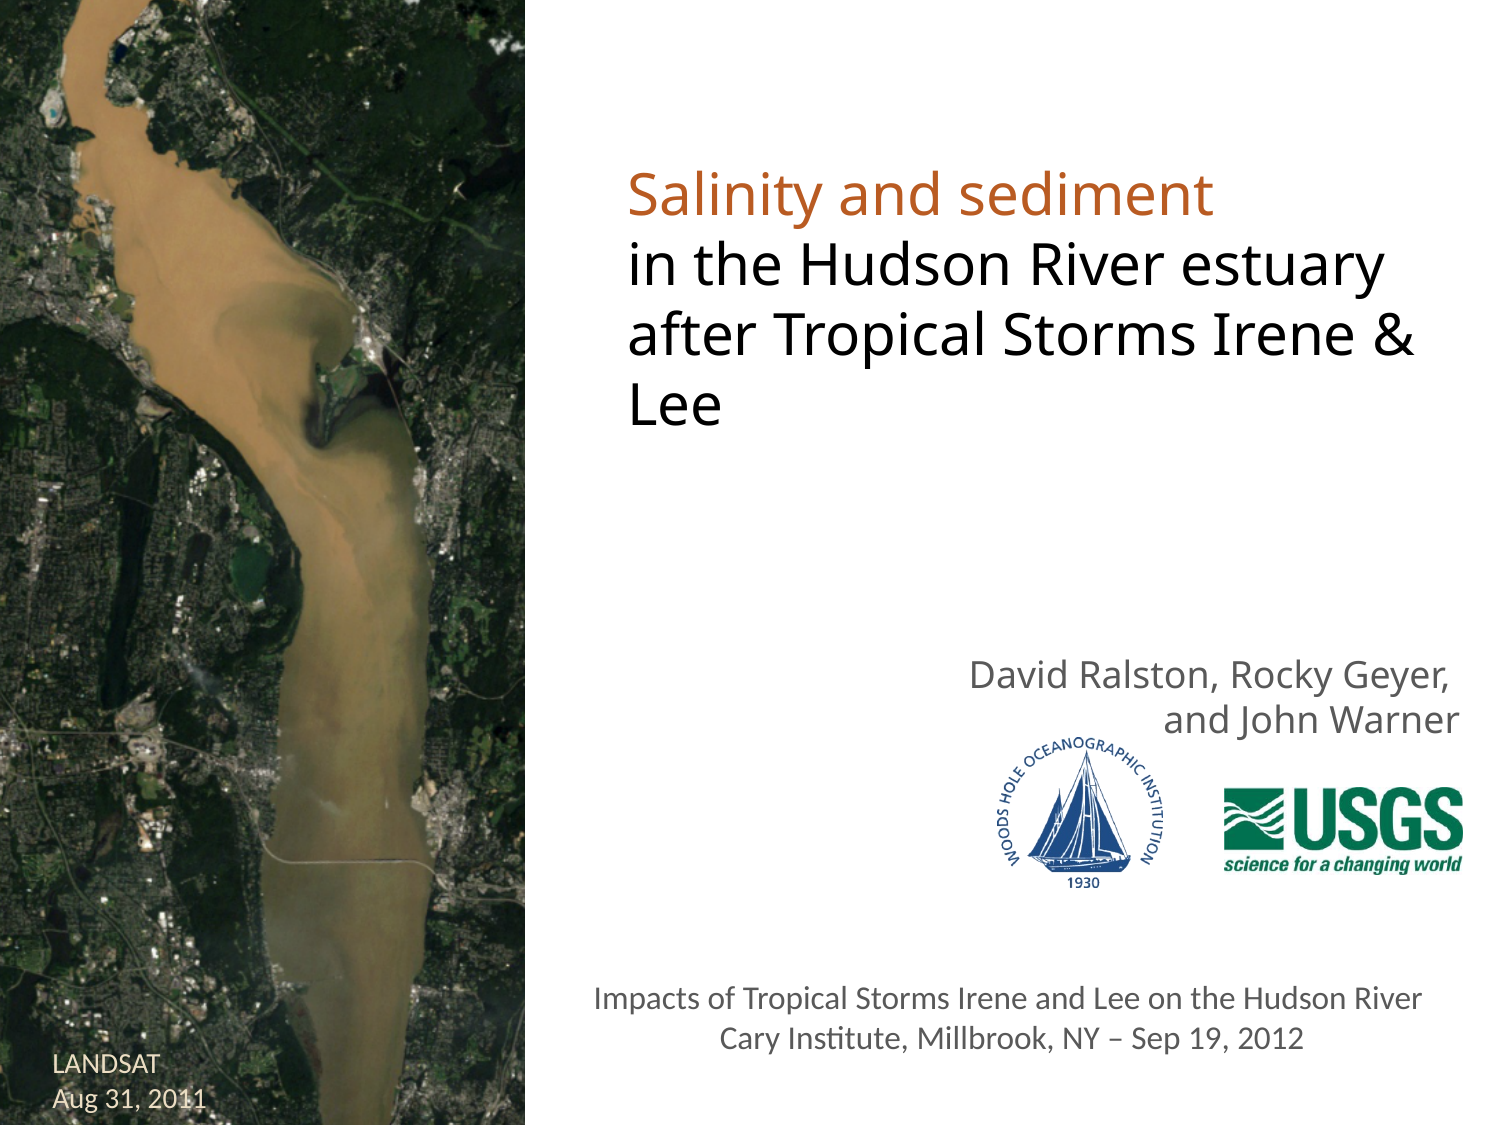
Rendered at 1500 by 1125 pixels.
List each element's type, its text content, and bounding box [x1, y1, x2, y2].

picture [0, 0, 526, 1125]
text_box Salinity and sediment in the Hudson River estuary after Tropical Storms Irene & Lee [612, 149, 1438, 445]
text_box Impacts of Tropical Storms Irene and Lee on the Hudson River Cary Institute, Millbrook, NY – Sep 19, 2012 [529, 968, 1500, 1064]
picture [1224, 787, 1464, 876]
picture [997, 737, 1163, 888]
text_box David Ralston, Rocky Geyer, and John Warner [900, 643, 1475, 749]
